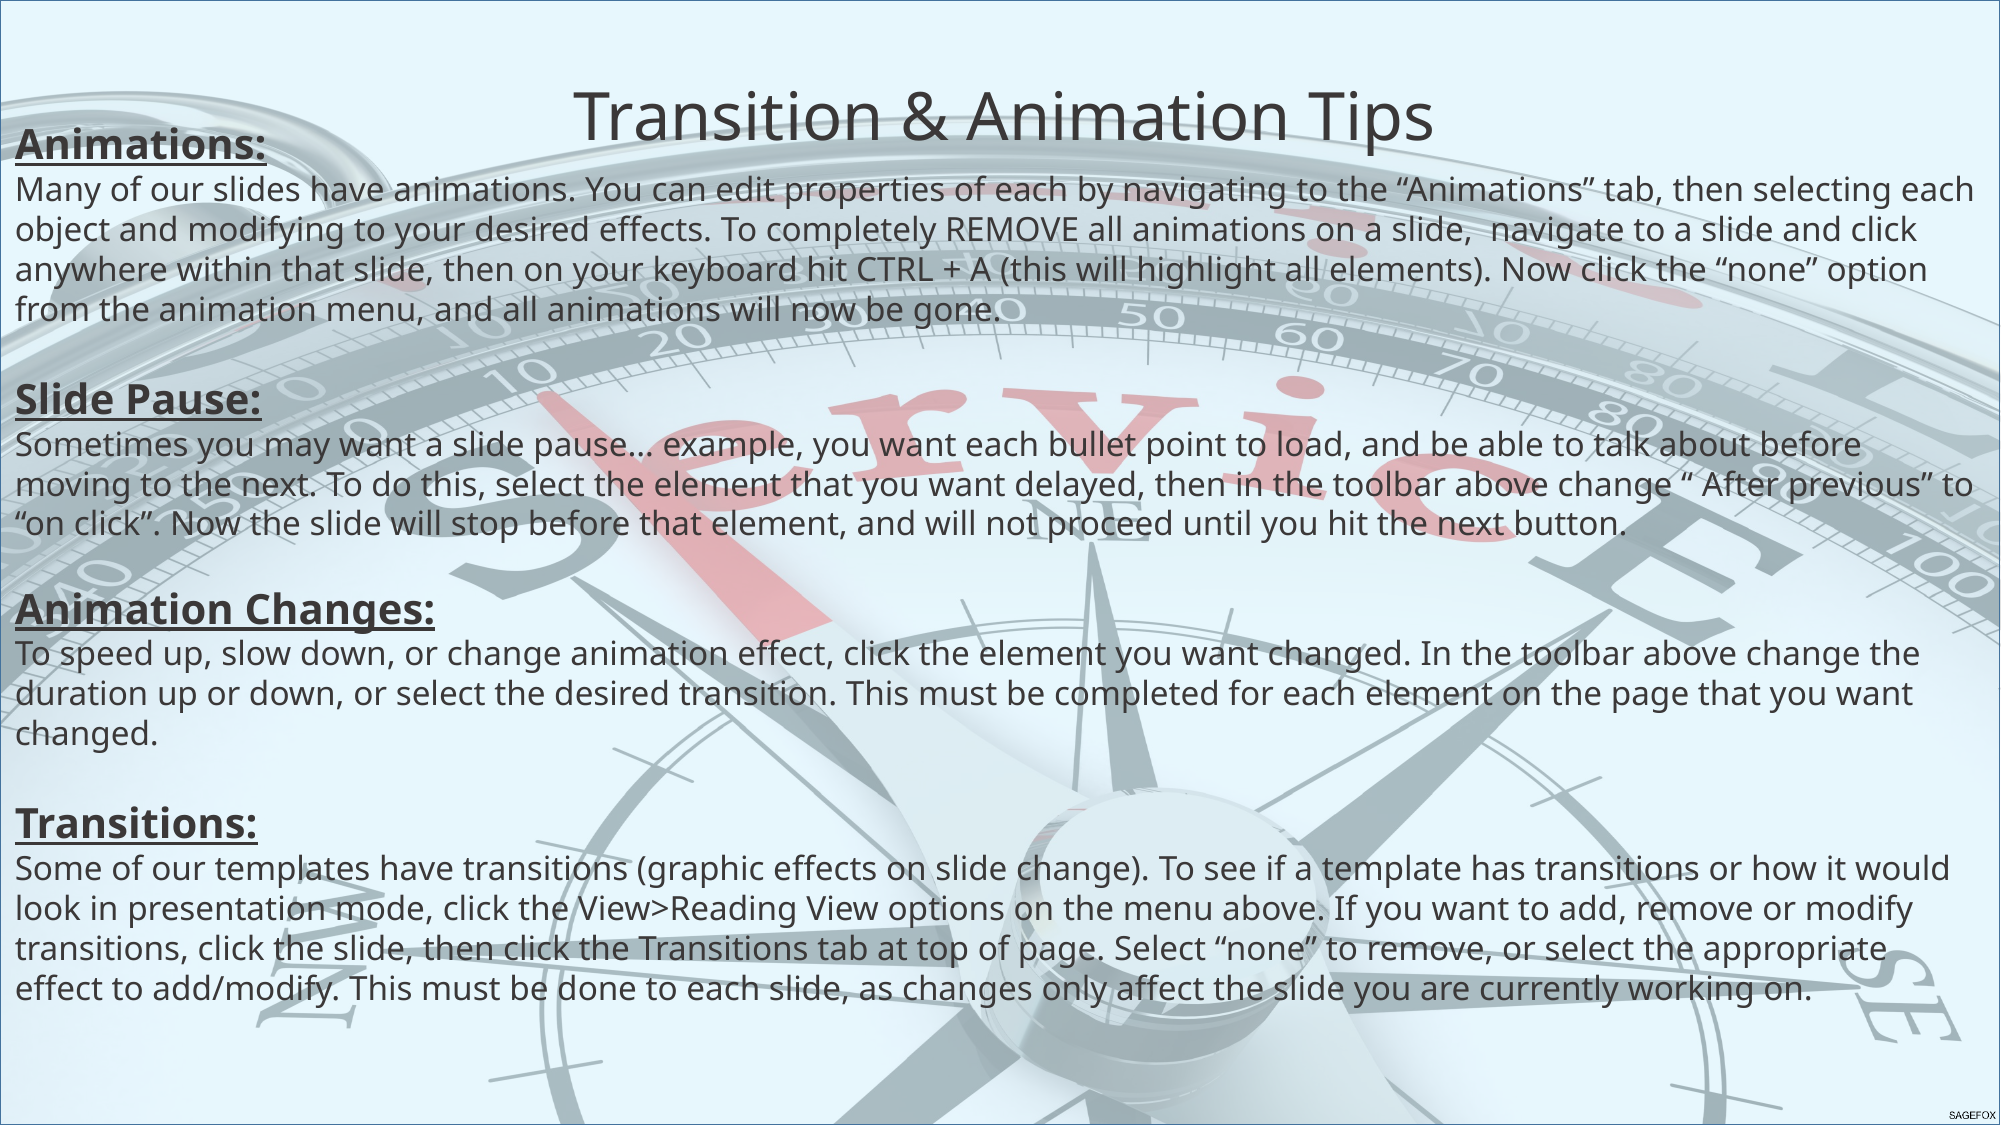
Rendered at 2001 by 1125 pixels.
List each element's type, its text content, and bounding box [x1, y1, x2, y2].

title Transition & Animation Tips [477, 59, 1532, 177]
text_box Animations: Many of our slides have animations. You can edit properties of each by navigating to the “Animations” tab, then selecting each object and modifying to your desired effects. To completely REMOVE all animations on a slide, navigate to a slide and click anywhere within that slide, then on your keyboard hit CTRL + A (this will highlight all elements). Now click the “none” option from the animation menu, and all animations will now be gone. Slide Pause: Sometimes you may want a slide pause… example, you want each bullet point to load, and be able to talk about before moving to the next. To do this, select the element that you want delayed, then in the toolbar above change “ After previous” to “on click”. Now the slide will stop before that element, and will not proceed until you hit the next button. Animation Changes: To speed up, slow down, or change animation effect, click the element you want changed. In the toolbar above change the duration up or down, or select the desired transition. This must be completed for each element on the page that you want changed. Transitions: Some of our templates have transitions (graphic effects on slide change). To see if a template has transitions or how it would look in presentation mode, click the View>Reading View options on the menu above. If you want to add, remove or modify transitions, click the slide, then click the Transitions tab at top of page. Select “none” to remove, or select the appropriate effect to add/modify. This must be done to each slide, as changes only affect the slide you are currently working on. [0, 0, 2000, 1125]
